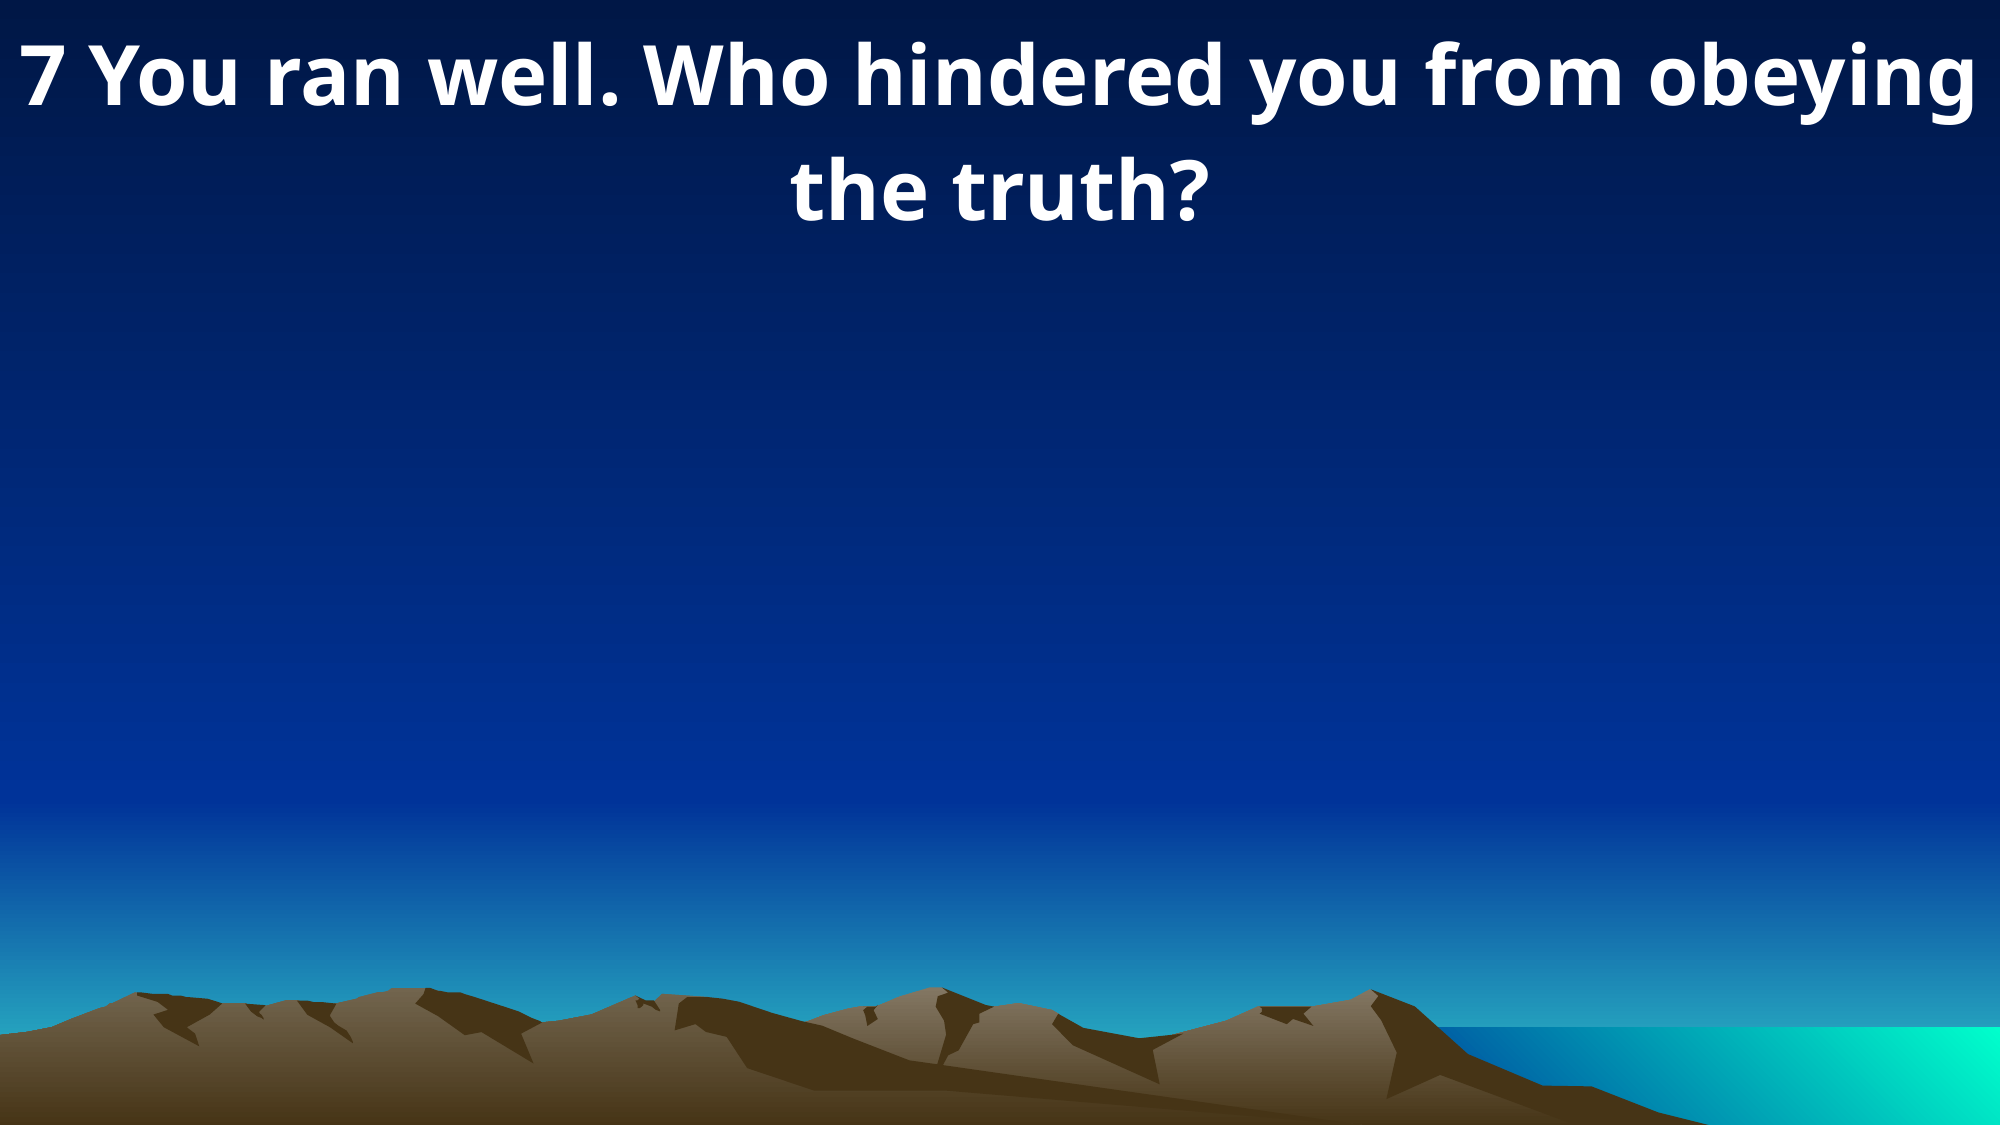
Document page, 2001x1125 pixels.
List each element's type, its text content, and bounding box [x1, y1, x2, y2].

text_box 7 You ran well. Who hindered you from obeying the truth? [0, 0, 2000, 900]
